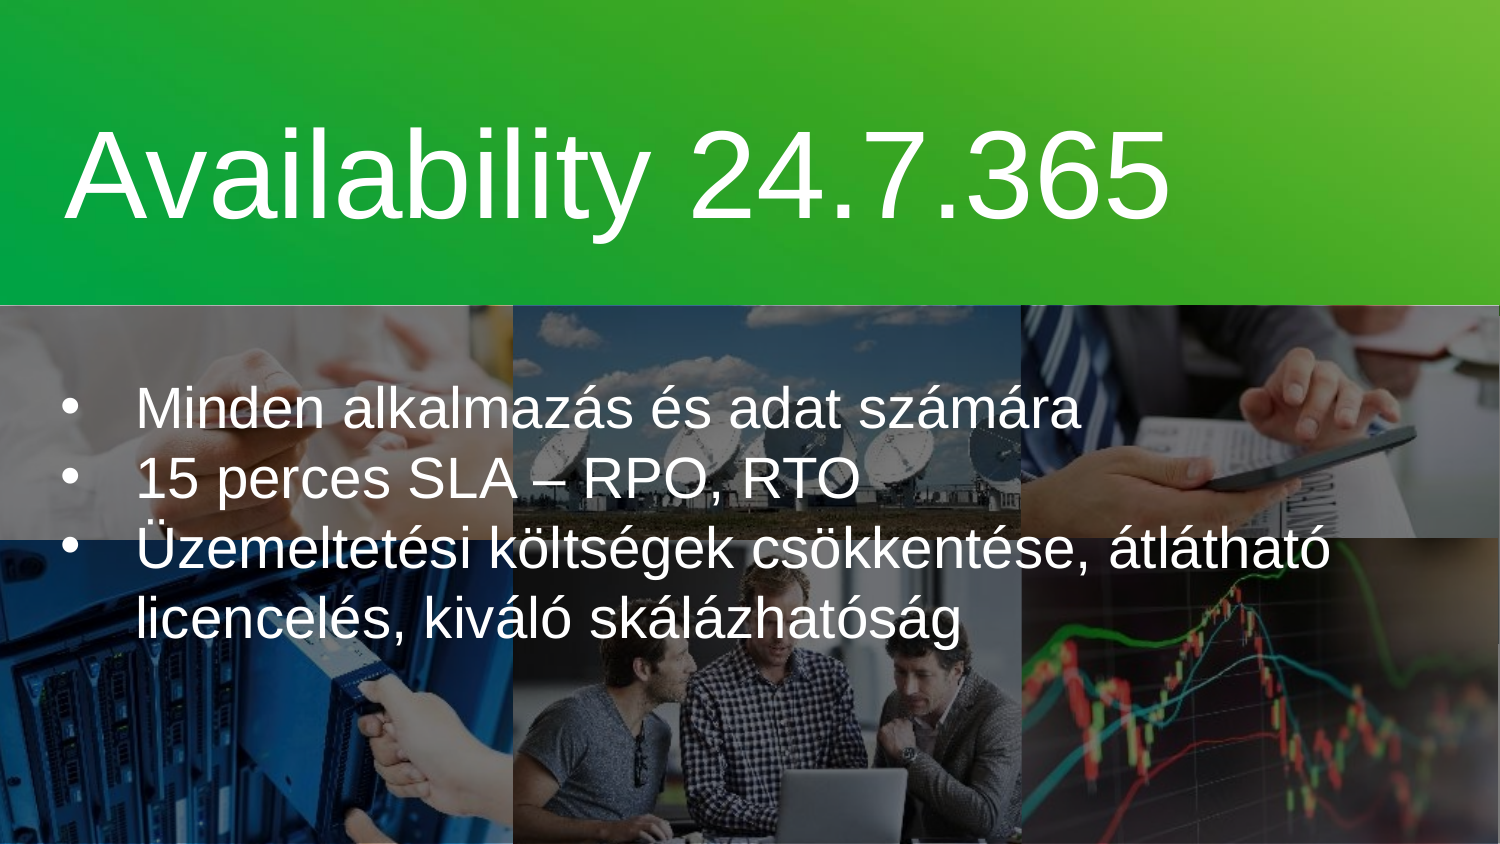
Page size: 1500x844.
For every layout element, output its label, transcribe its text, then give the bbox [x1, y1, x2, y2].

picture [0, 0, 1500, 303]
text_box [0, 305, 1500, 844]
text_box Availability 24.7.365 [64, 93, 1412, 244]
